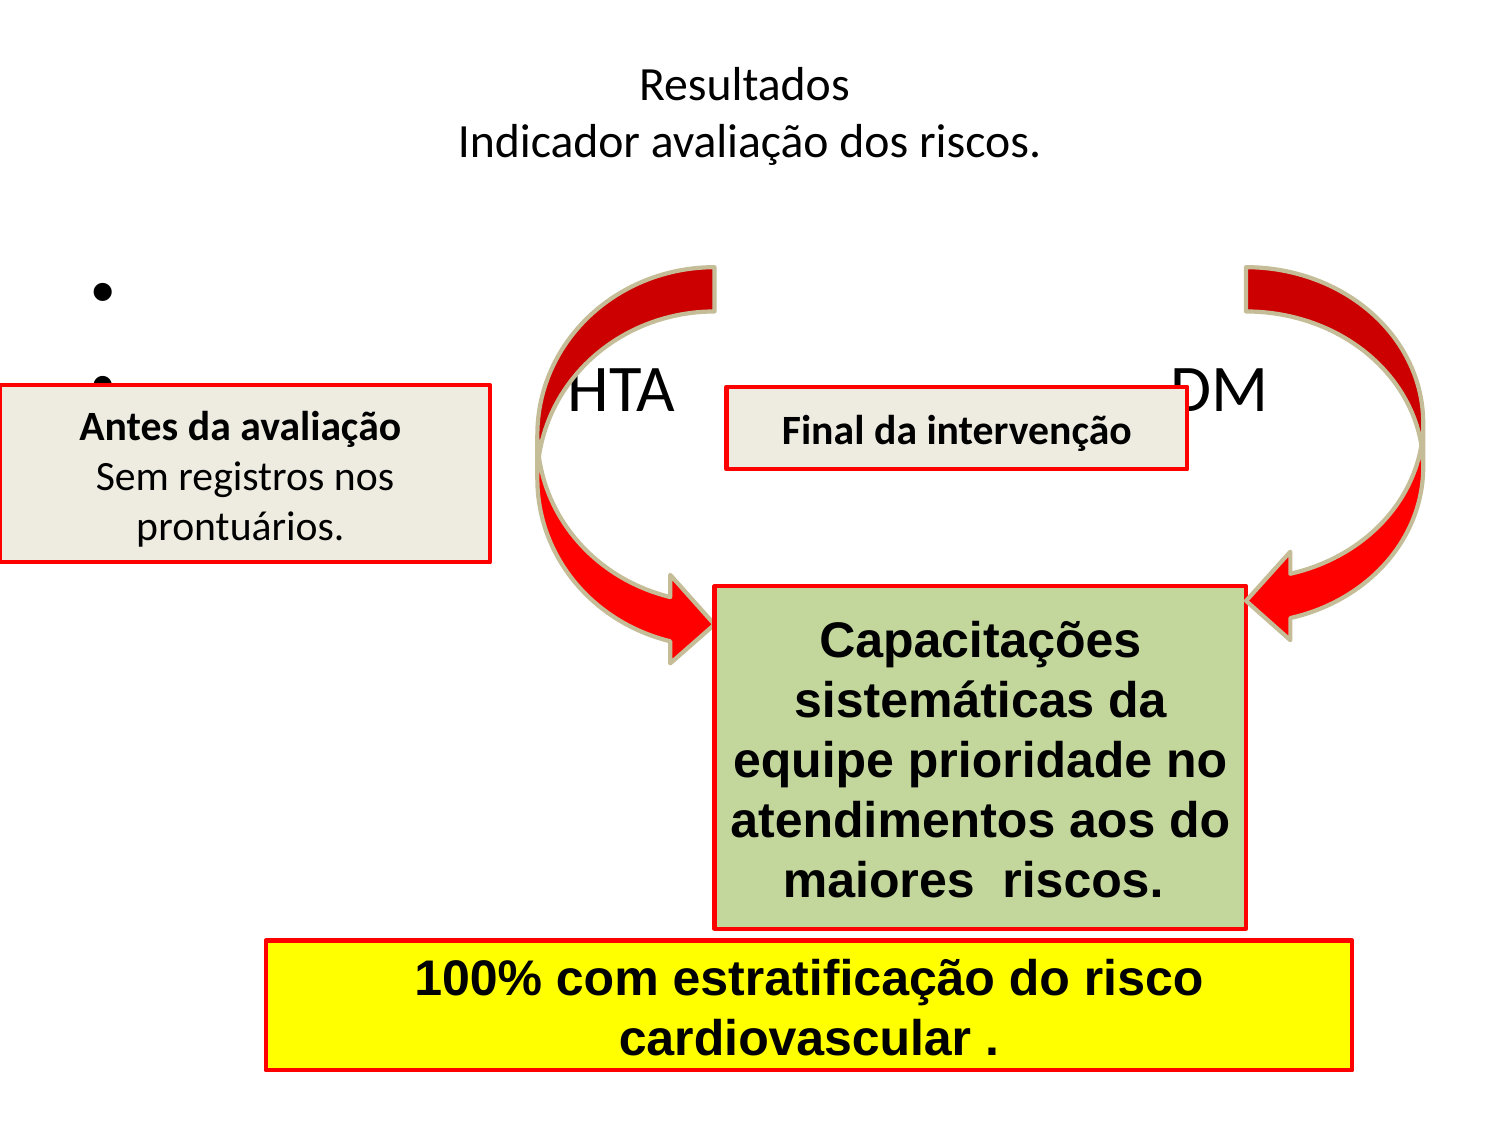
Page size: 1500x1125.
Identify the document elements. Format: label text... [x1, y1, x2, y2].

list HTA DM [76, 243, 1427, 986]
text_box Capacitações sistemáticas da equipe prioridade no atendimentos aos do maiores riscos. [712, 584, 1248, 931]
text_box Final da intervenção [724, 385, 1189, 471]
text_box Antes da avaliação Sem registros nos prontuários. [0, 383, 492, 564]
text_box 100% com estratificação do risco cardiovascular . [264, 938, 1354, 1072]
title Resultados Indicador avaliação dos riscos. [75, 45, 1425, 233]
text_box [1243, 265, 1426, 643]
text_box [535, 265, 717, 666]
